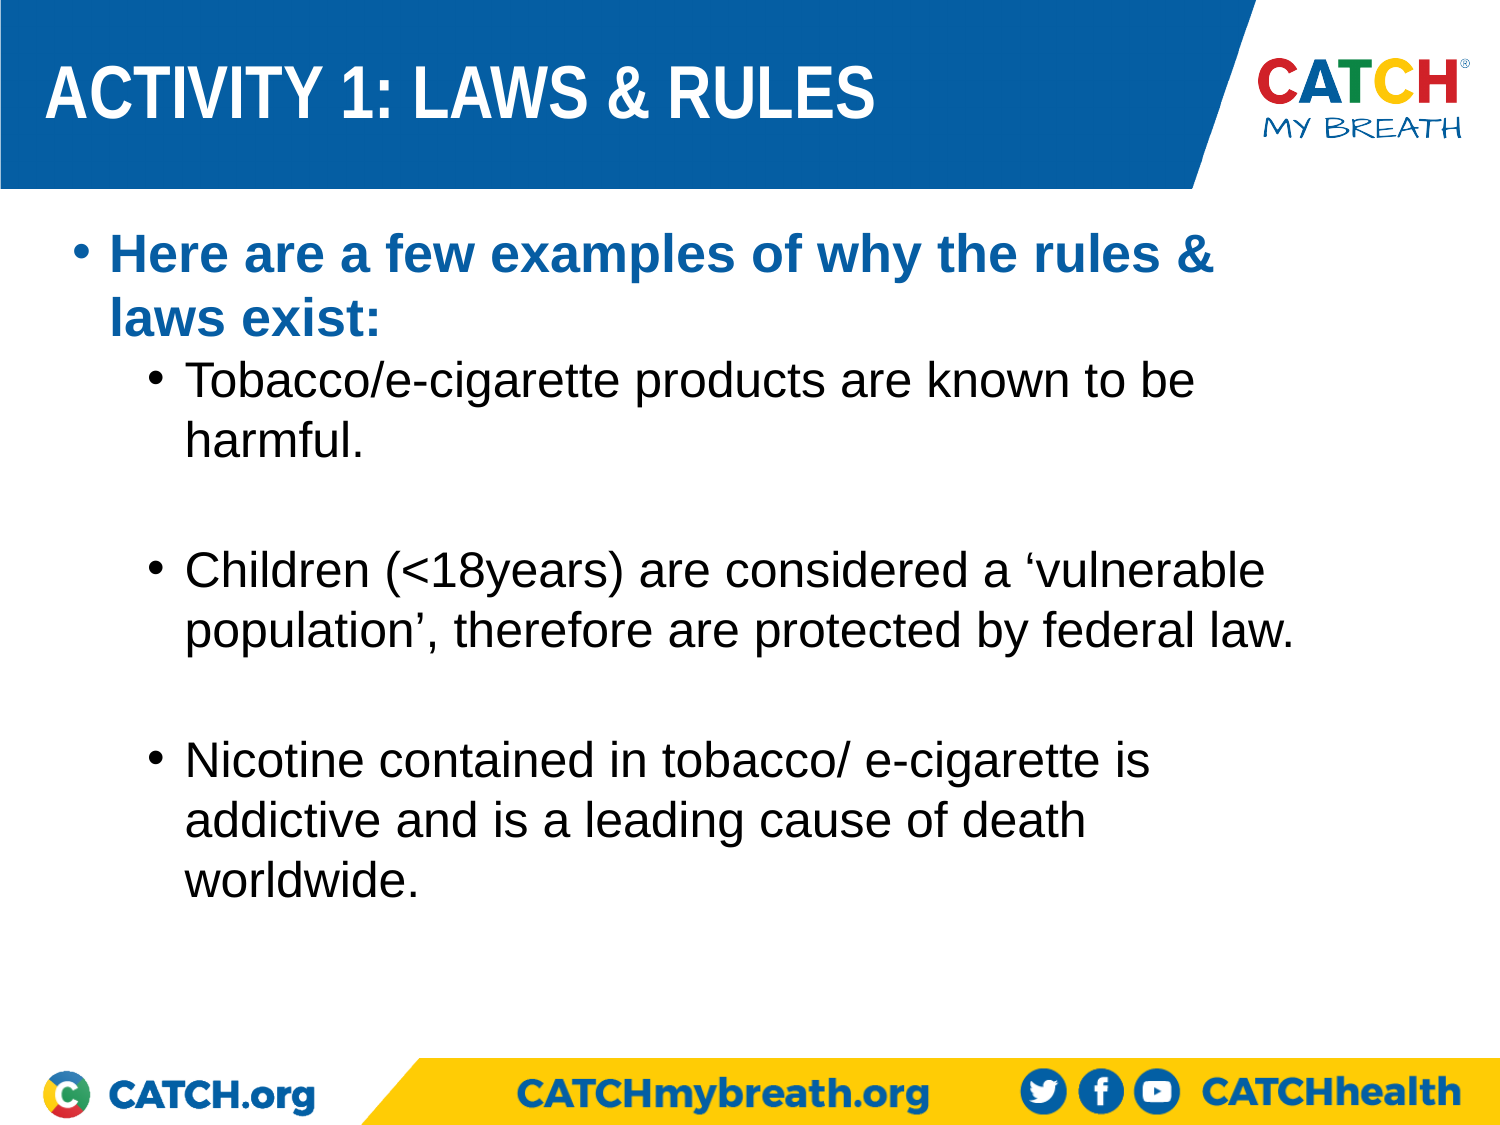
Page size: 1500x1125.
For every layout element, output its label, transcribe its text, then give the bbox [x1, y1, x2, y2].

picture [0, 1058, 1500, 1125]
picture [1, 0, 1472, 189]
list Here are a few examples of why the rules & laws exist: Tobacco/e-cigarette products are known to be harmful. Children (<18years) are considered a ‘vulnerable population’, therefore are protected by federal law. Nicotine contained in tobacco/ e-cigarette is addictive and is a leading cause of death worldwide. [57, 210, 1318, 1052]
text_box ACTIVITY 1: LAWS & RULES [29, 19, 1168, 169]
